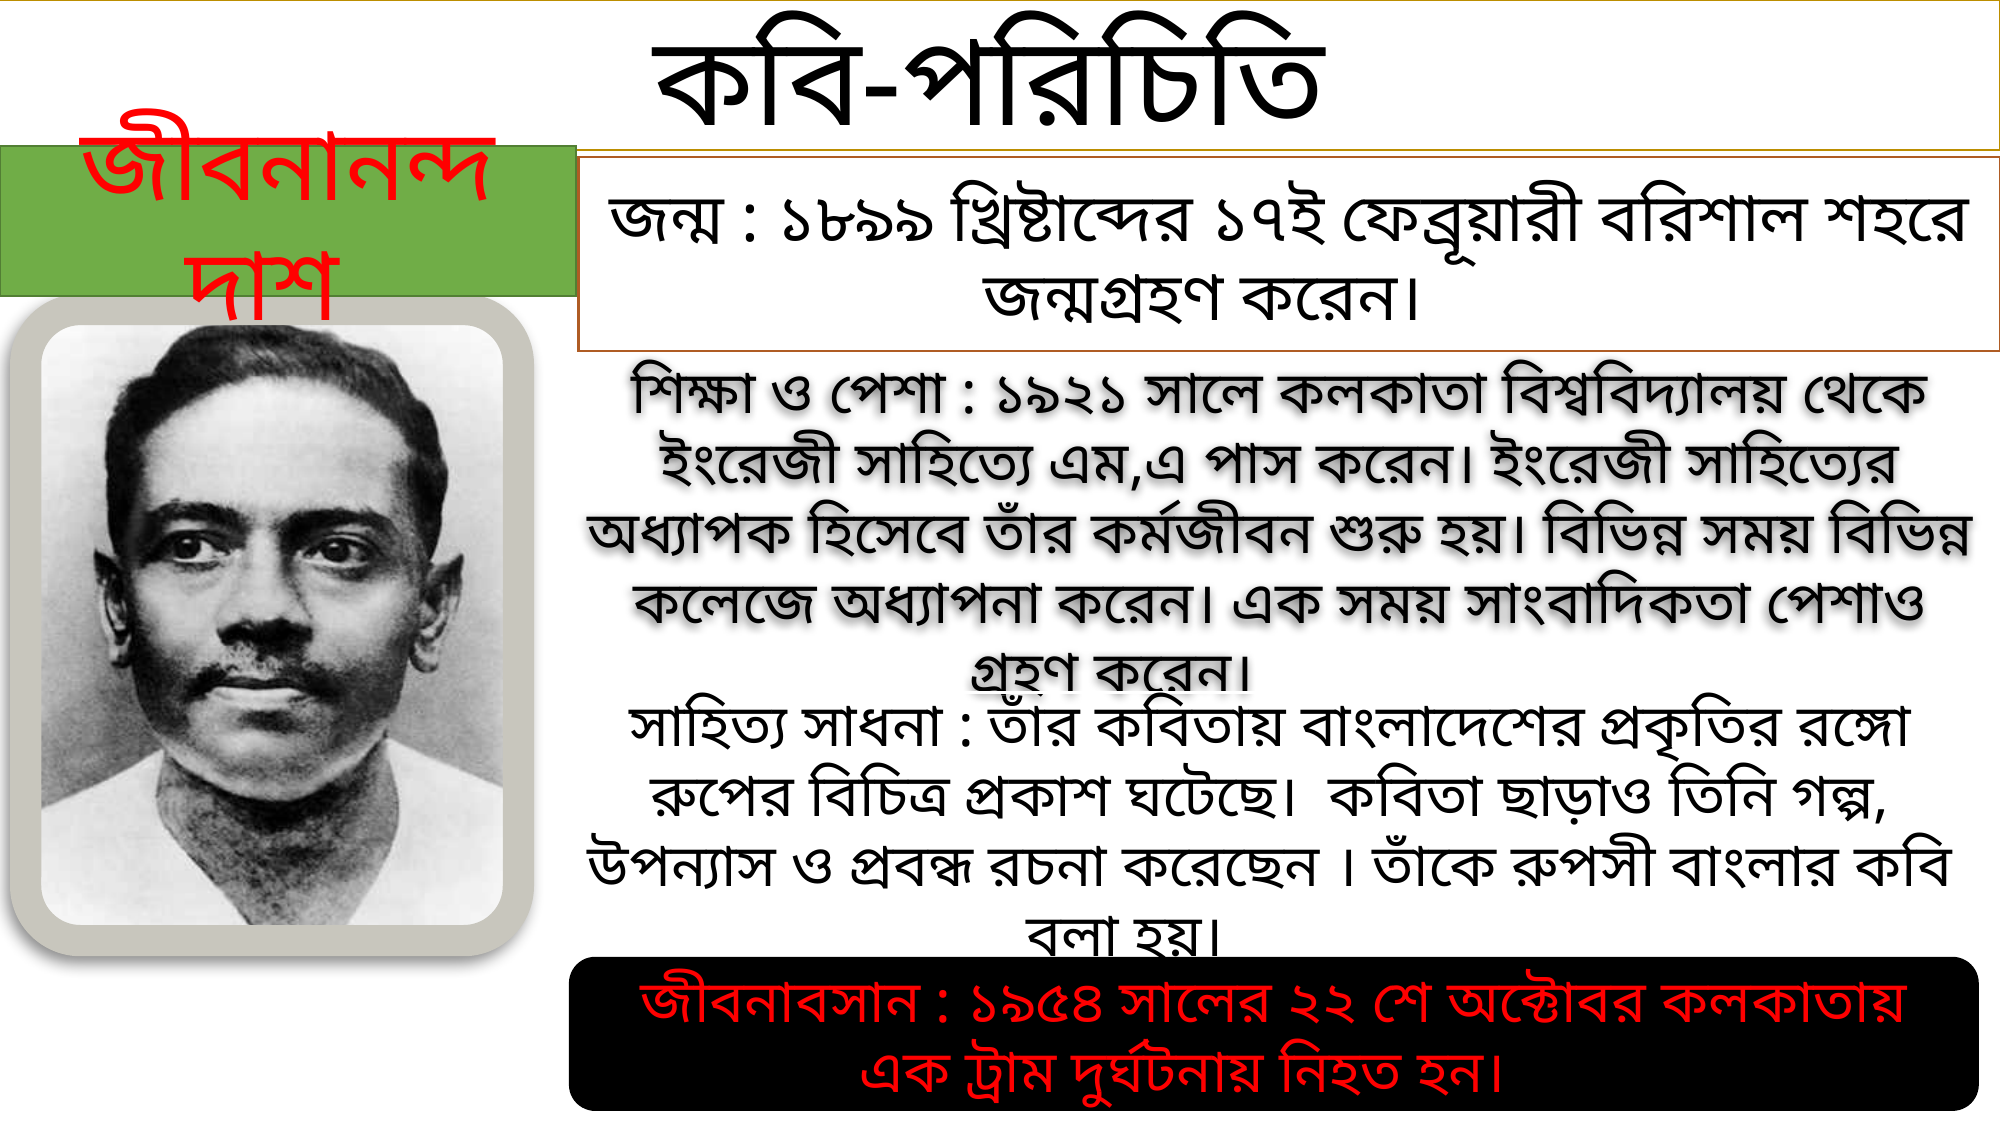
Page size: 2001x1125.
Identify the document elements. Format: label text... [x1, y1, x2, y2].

text_box জন্ম : ১৮৯৯ খ্রিষ্টাব্দের ১৭ই ফেব্রূয়ারী বরিশাল শহরে জন্মগ্রহণ করেন। [577, 156, 2000, 352]
picture [25, 309, 519, 941]
text_box শিক্ষা ও পেশা : ১৯২১ সালে কলকাতা বিশ্ববিদ্যালয় থেকে ইংরেজী সাহিত্যে এম,এ পাস করেন। ইংরেজী সাহিত্যের অধ্যাপক হিসেবে তাঁর কর্মজীবন শুরু হয়। বিভিন্ন সময় বিভিন্ন কলেজে অধ্যাপনা করেন। এক সময় সাংবাদিকতা পেশাও গ্রহণ করেন। [559, 355, 2000, 705]
text_box জীবনানন্দ দাশ [0, 145, 577, 297]
text_box সাহিত্য সাধনা : তাঁর কবিতায় বাংলাদেশের প্রকৃতির রঙ্গো রুপের বিচিত্র প্রকাশ ঘটেছে। কবিতা ছাড়াও তিনি গল্প, উপন্যাস ও প্রবন্ধ রচনা করেছেন । তাঁকে রুপসী বাংলার কবি বলা হয়। [554, 691, 1986, 966]
text_box জীবনাবসান : ১৯৫৪ সালের ২২ শে অক্টোবর কলকাতায় এক ট্রাম দুর্ঘটনায় নিহত হন। [568, 956, 1979, 1111]
text_box কবি-পরিচিতি [0, 0, 2000, 151]
